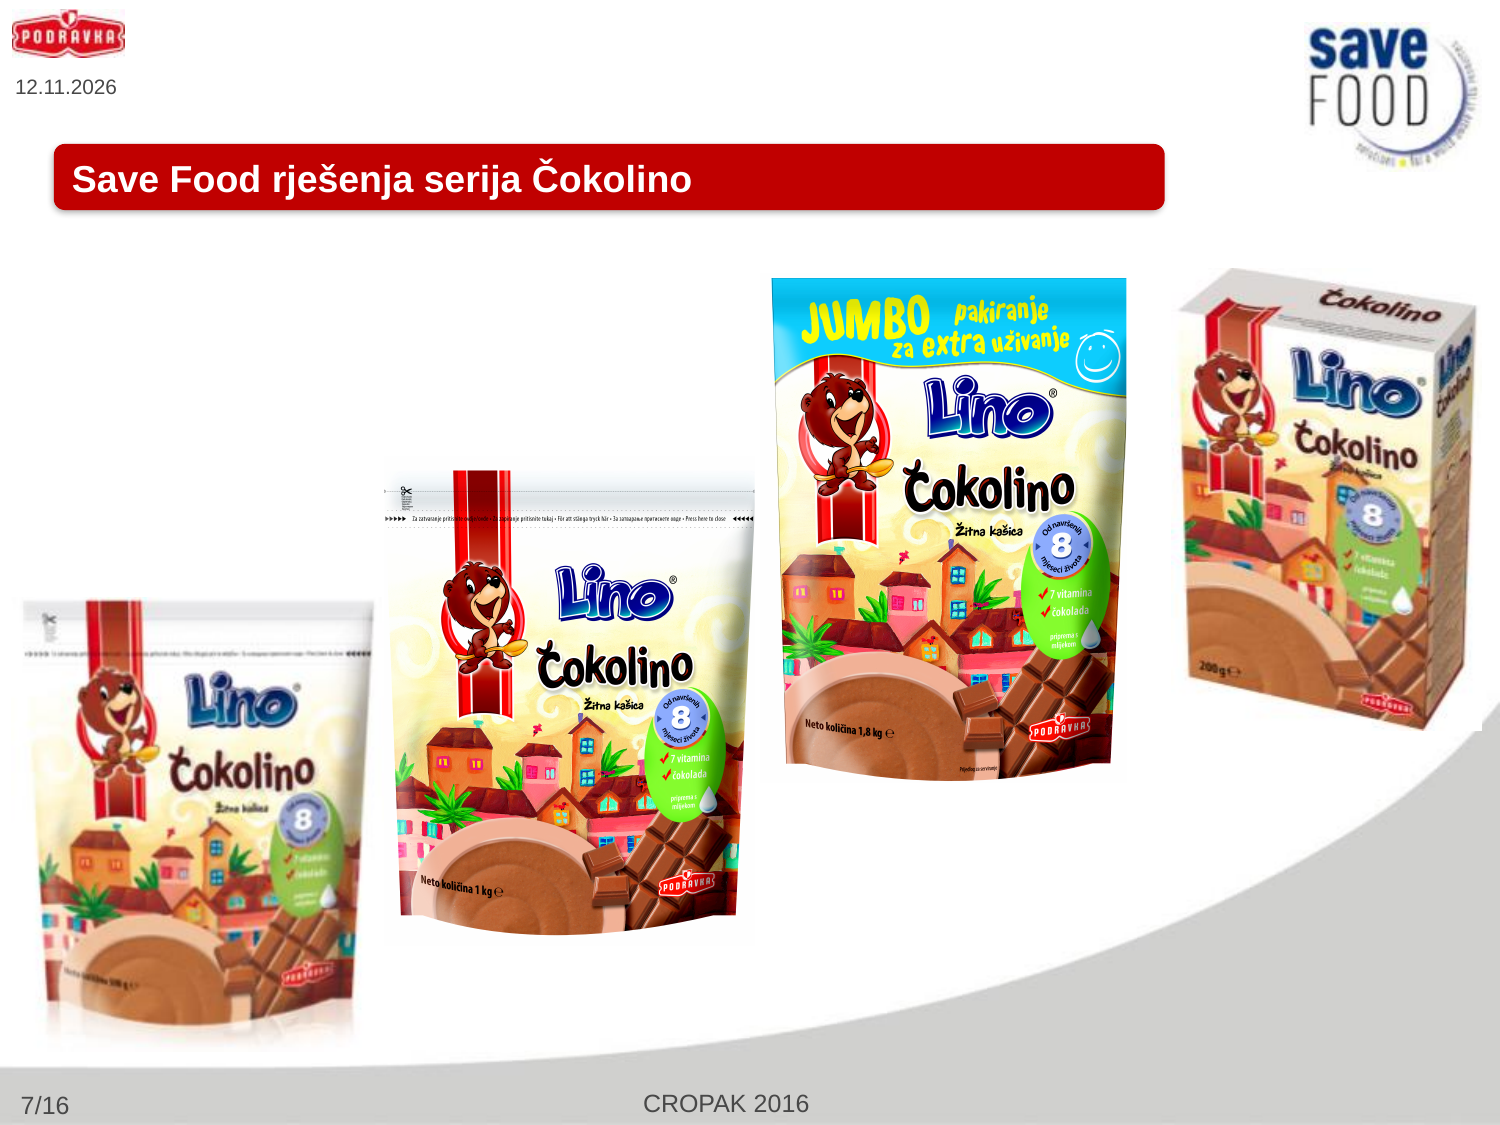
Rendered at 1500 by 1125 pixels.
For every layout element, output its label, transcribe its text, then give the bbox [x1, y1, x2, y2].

picture [1054, 332, 1069, 351]
footer CROPAK 2016 [182, 1079, 1271, 1125]
picture [1096, 333, 1113, 341]
picture [904, 343, 913, 357]
picture [1016, 339, 1020, 351]
picture [992, 331, 1014, 352]
picture [937, 331, 959, 356]
picture [1018, 303, 1028, 318]
picture [1007, 305, 1016, 320]
picture [0, 268, 1500, 1125]
picture [955, 301, 994, 325]
picture [908, 295, 929, 334]
picture [893, 343, 902, 358]
picture [923, 338, 934, 357]
picture [1089, 367, 1106, 371]
picture [1304, 22, 1482, 172]
text_box Save Food rješenja serija Čokolino [53, 143, 1165, 211]
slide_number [0, 66, 243, 103]
picture [973, 335, 984, 353]
picture [885, 298, 905, 339]
picture [12, 9, 125, 58]
picture [997, 304, 1005, 319]
slide_number 7/16 [5, 1082, 103, 1125]
picture [1031, 303, 1048, 324]
picture [962, 334, 971, 352]
picture [1080, 374, 1109, 382]
picture [1022, 333, 1051, 349]
picture [847, 299, 880, 340]
picture [802, 301, 844, 343]
